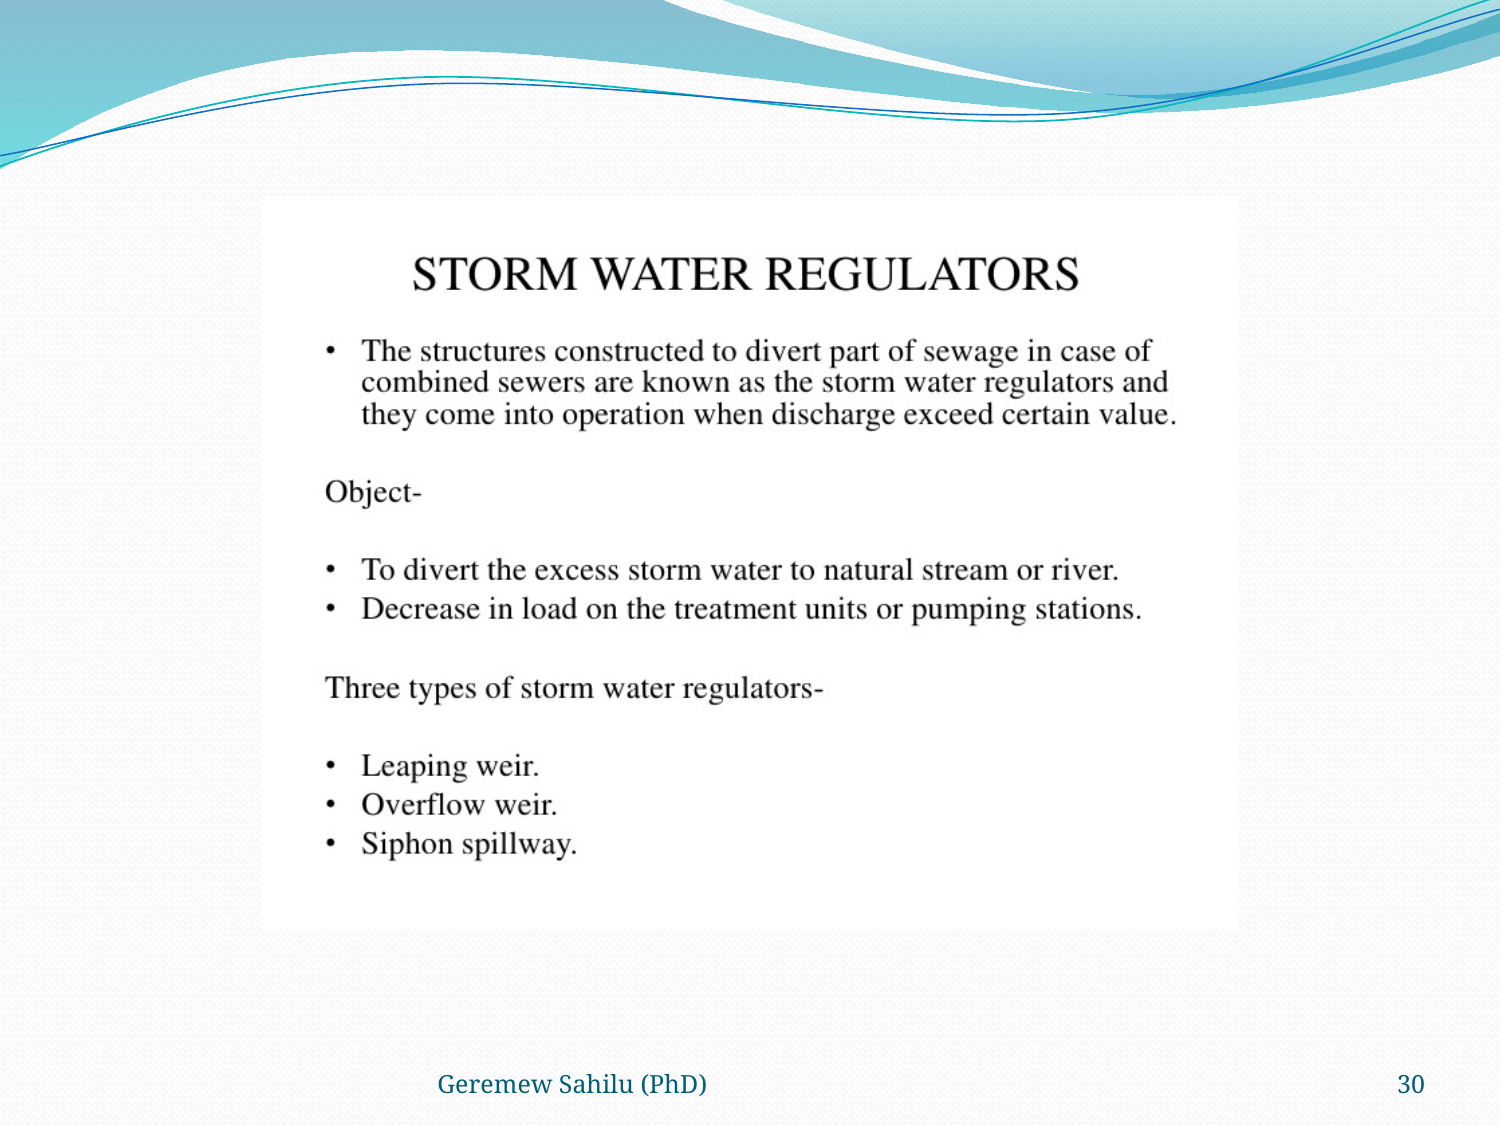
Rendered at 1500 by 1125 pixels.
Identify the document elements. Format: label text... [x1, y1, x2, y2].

footer Geremew Sahilu (PhD) [437, 1042, 988, 1103]
picture [262, 196, 1238, 929]
slide_number 30 [1299, 1042, 1425, 1103]
